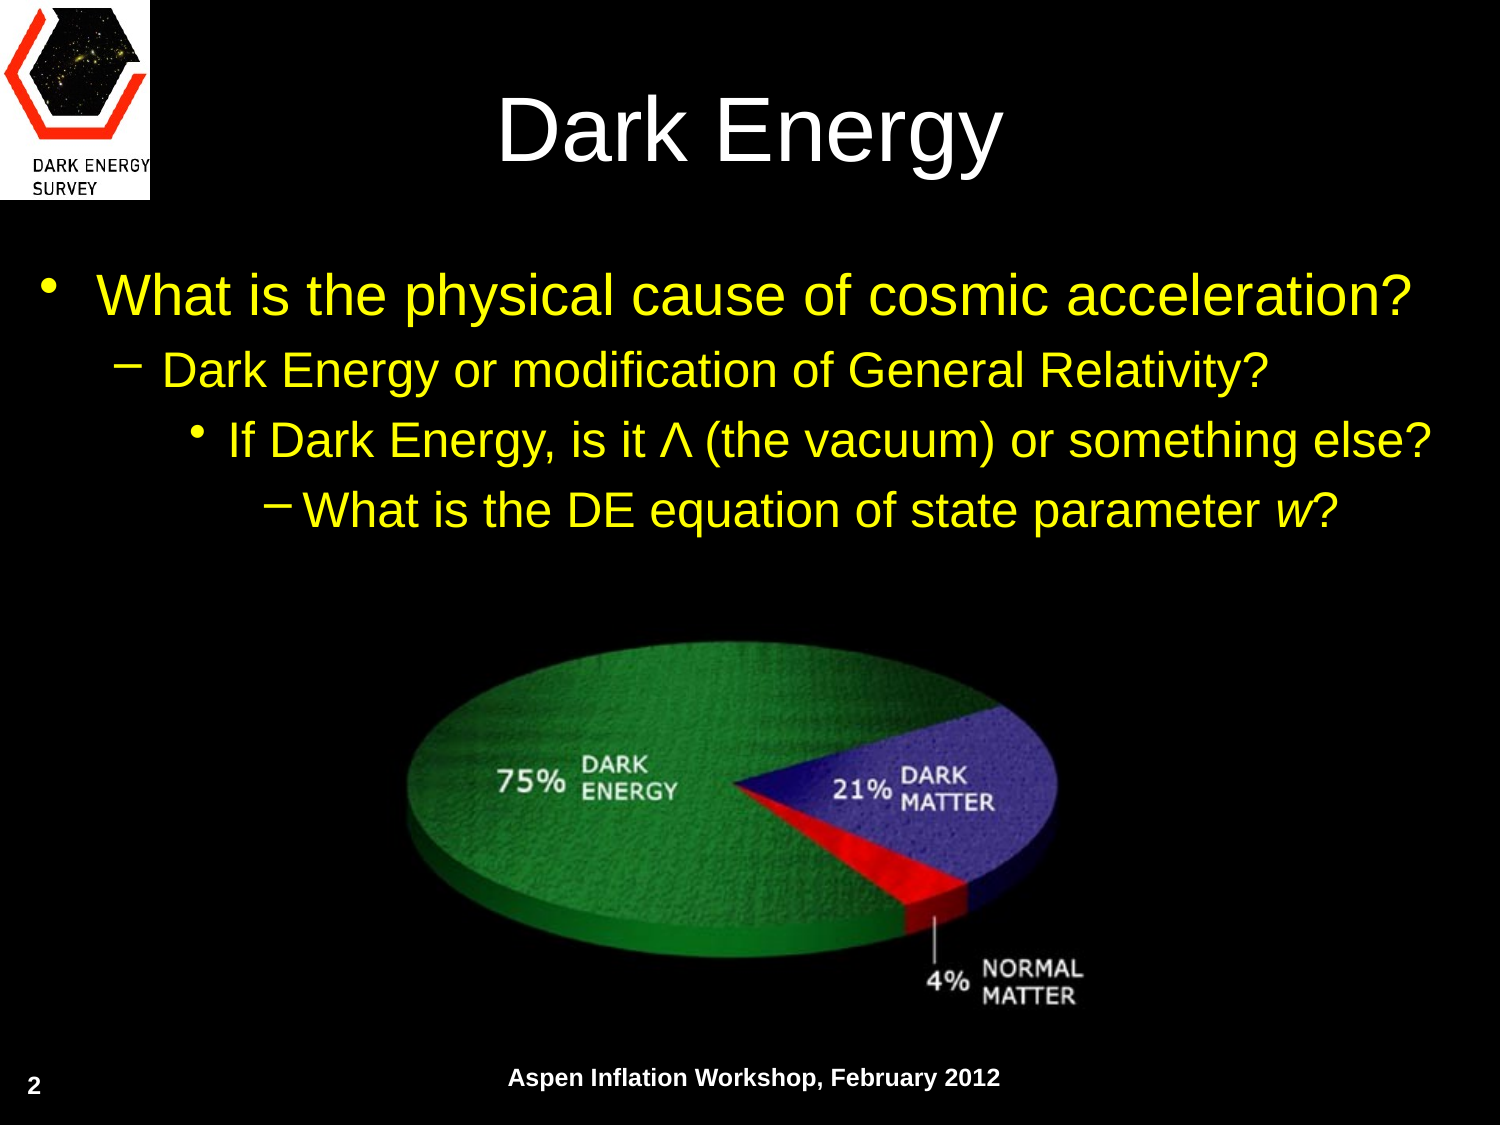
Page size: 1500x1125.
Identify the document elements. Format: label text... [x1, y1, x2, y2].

picture [259, 599, 1225, 1026]
list What is the physical cause of cosmic acceleration? Dark Energy or modification of General Relativity? If Dark Energy, is it Λ (the vacuum) or something else? What is the DE equation of state parameter w? [24, 249, 1463, 776]
title Dark Energy [112, 0, 1388, 188]
picture [0, 0, 150, 200]
